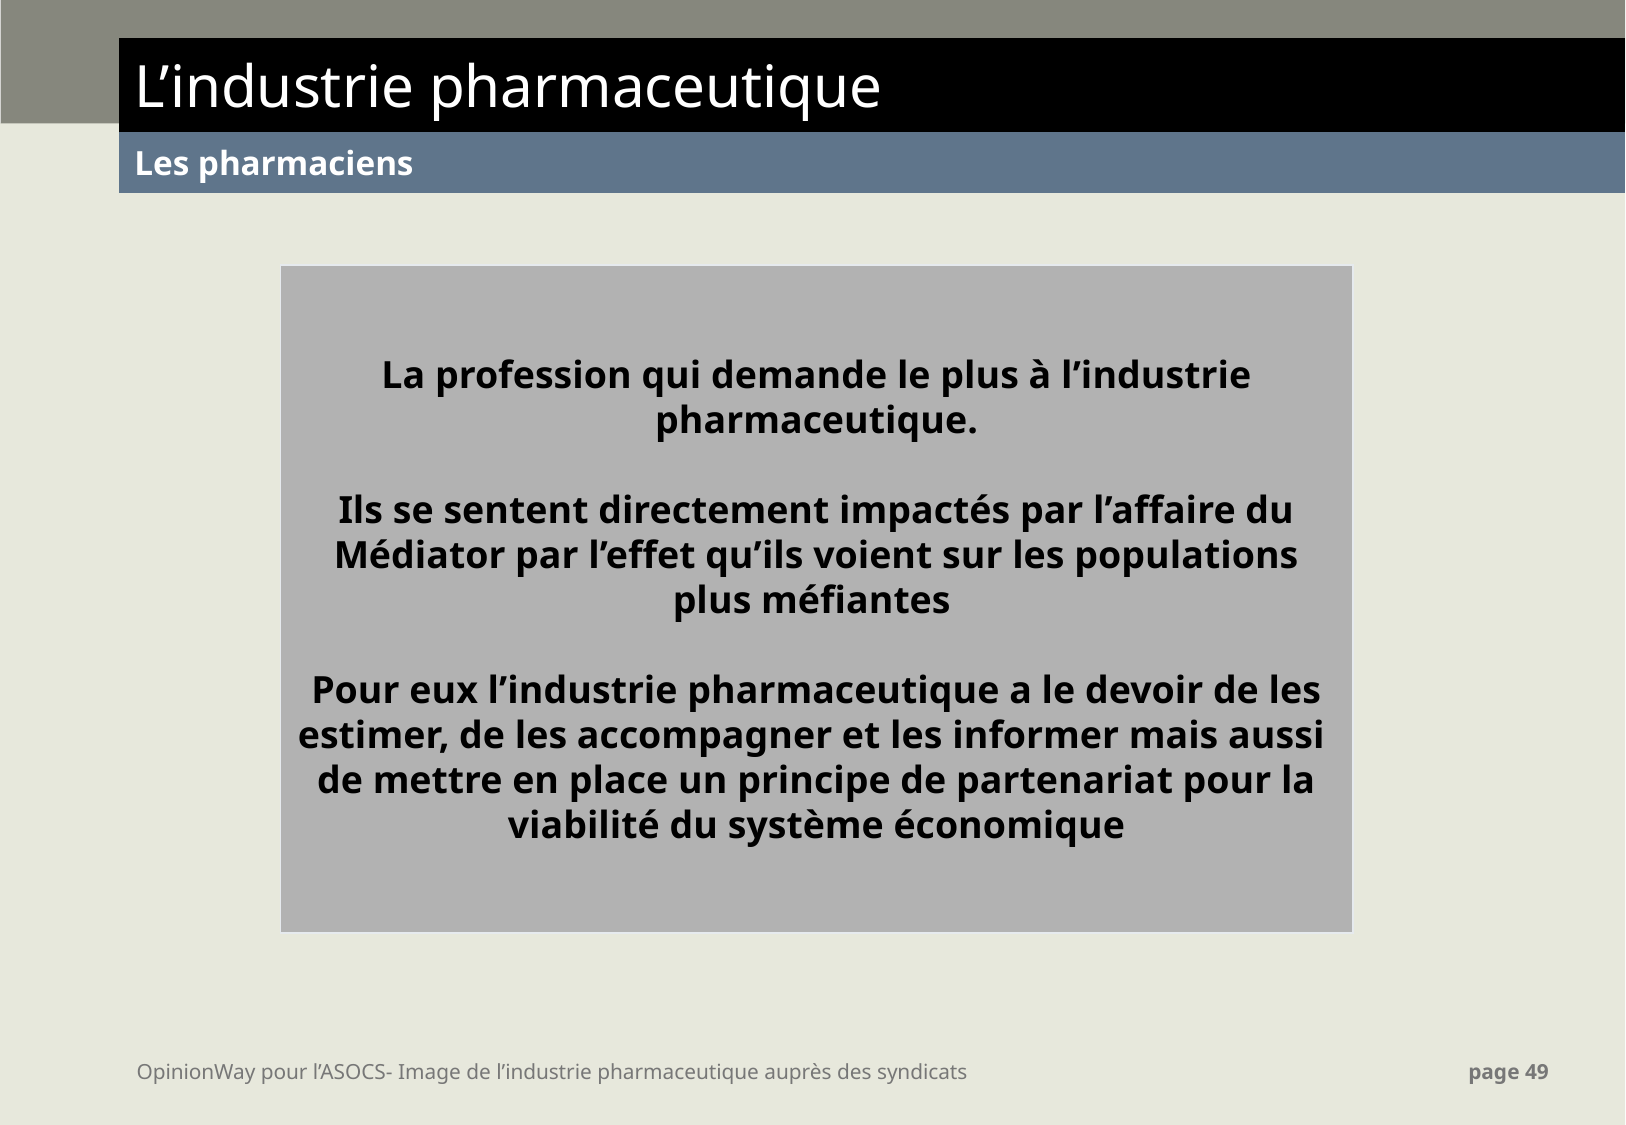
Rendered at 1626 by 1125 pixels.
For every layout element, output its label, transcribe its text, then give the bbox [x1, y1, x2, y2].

text_box La profession qui demande le plus à l’industrie pharmaceutique. Ils se sentent directement impactés par l’affaire du Médiator par l’effet qu’ils voient sur les populations plus méfiantes Pour eux l’industrie pharmaceutique a le devoir de les estimer, de les accompagner et les informer mais aussi de mettre en place un principe de partenariat pour la viabilité du système économique [280, 264, 1354, 934]
table_header L’industrie pharmaceutique [119, 38, 1625, 132]
table_cell Les pharmaciens [119, 132, 1625, 193]
